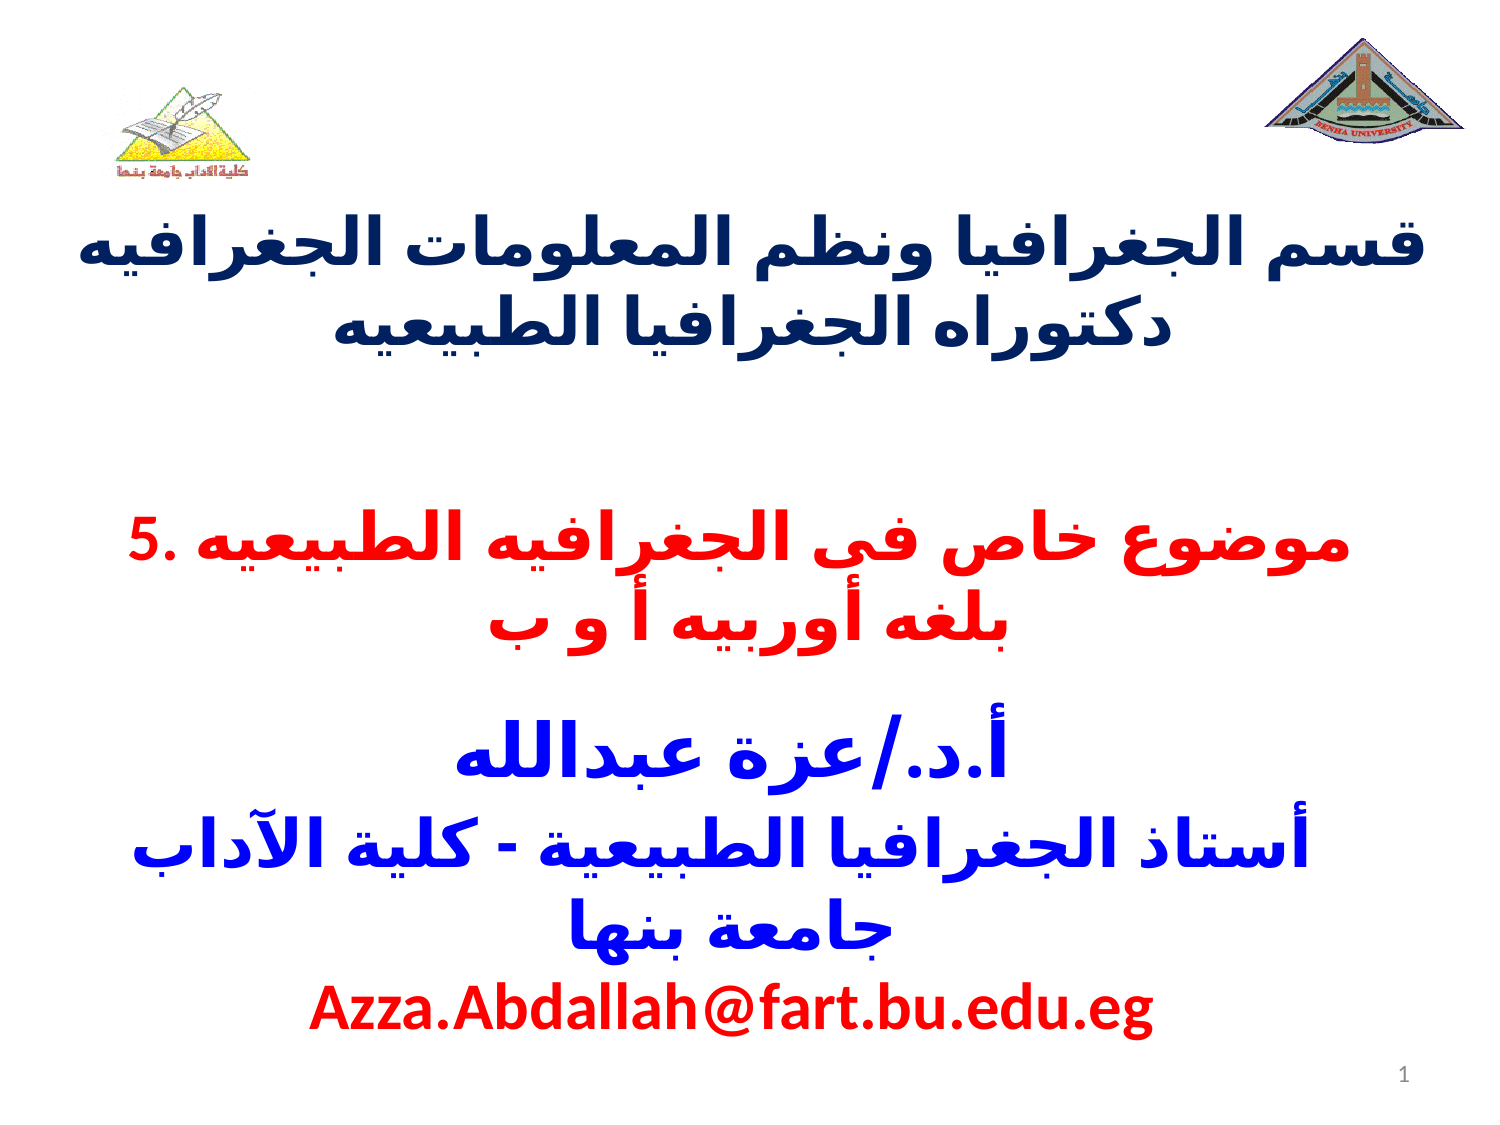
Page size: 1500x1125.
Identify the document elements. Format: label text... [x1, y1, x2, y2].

slide_number 1 [1074, 1042, 1425, 1103]
picture [100, 82, 268, 193]
text_box 5. موضوع خاص فى الجغرافيه الطبيعيه بلغه أوربيه أ و ب [112, 486, 1388, 662]
picture [1262, 36, 1466, 144]
text_box أ.د./عزة عبدالله أستاذ الجغرافيا الطبيعية - كلية الآداب جامعة بنها Azza.Abdallah@fart.bu.edu.eg [100, 695, 1365, 1051]
text_box قسم الجغرافيا ونظم المعلومات الجغرافيه دكتوراه الجغرافيا الطبيعيه [61, 190, 1446, 366]
